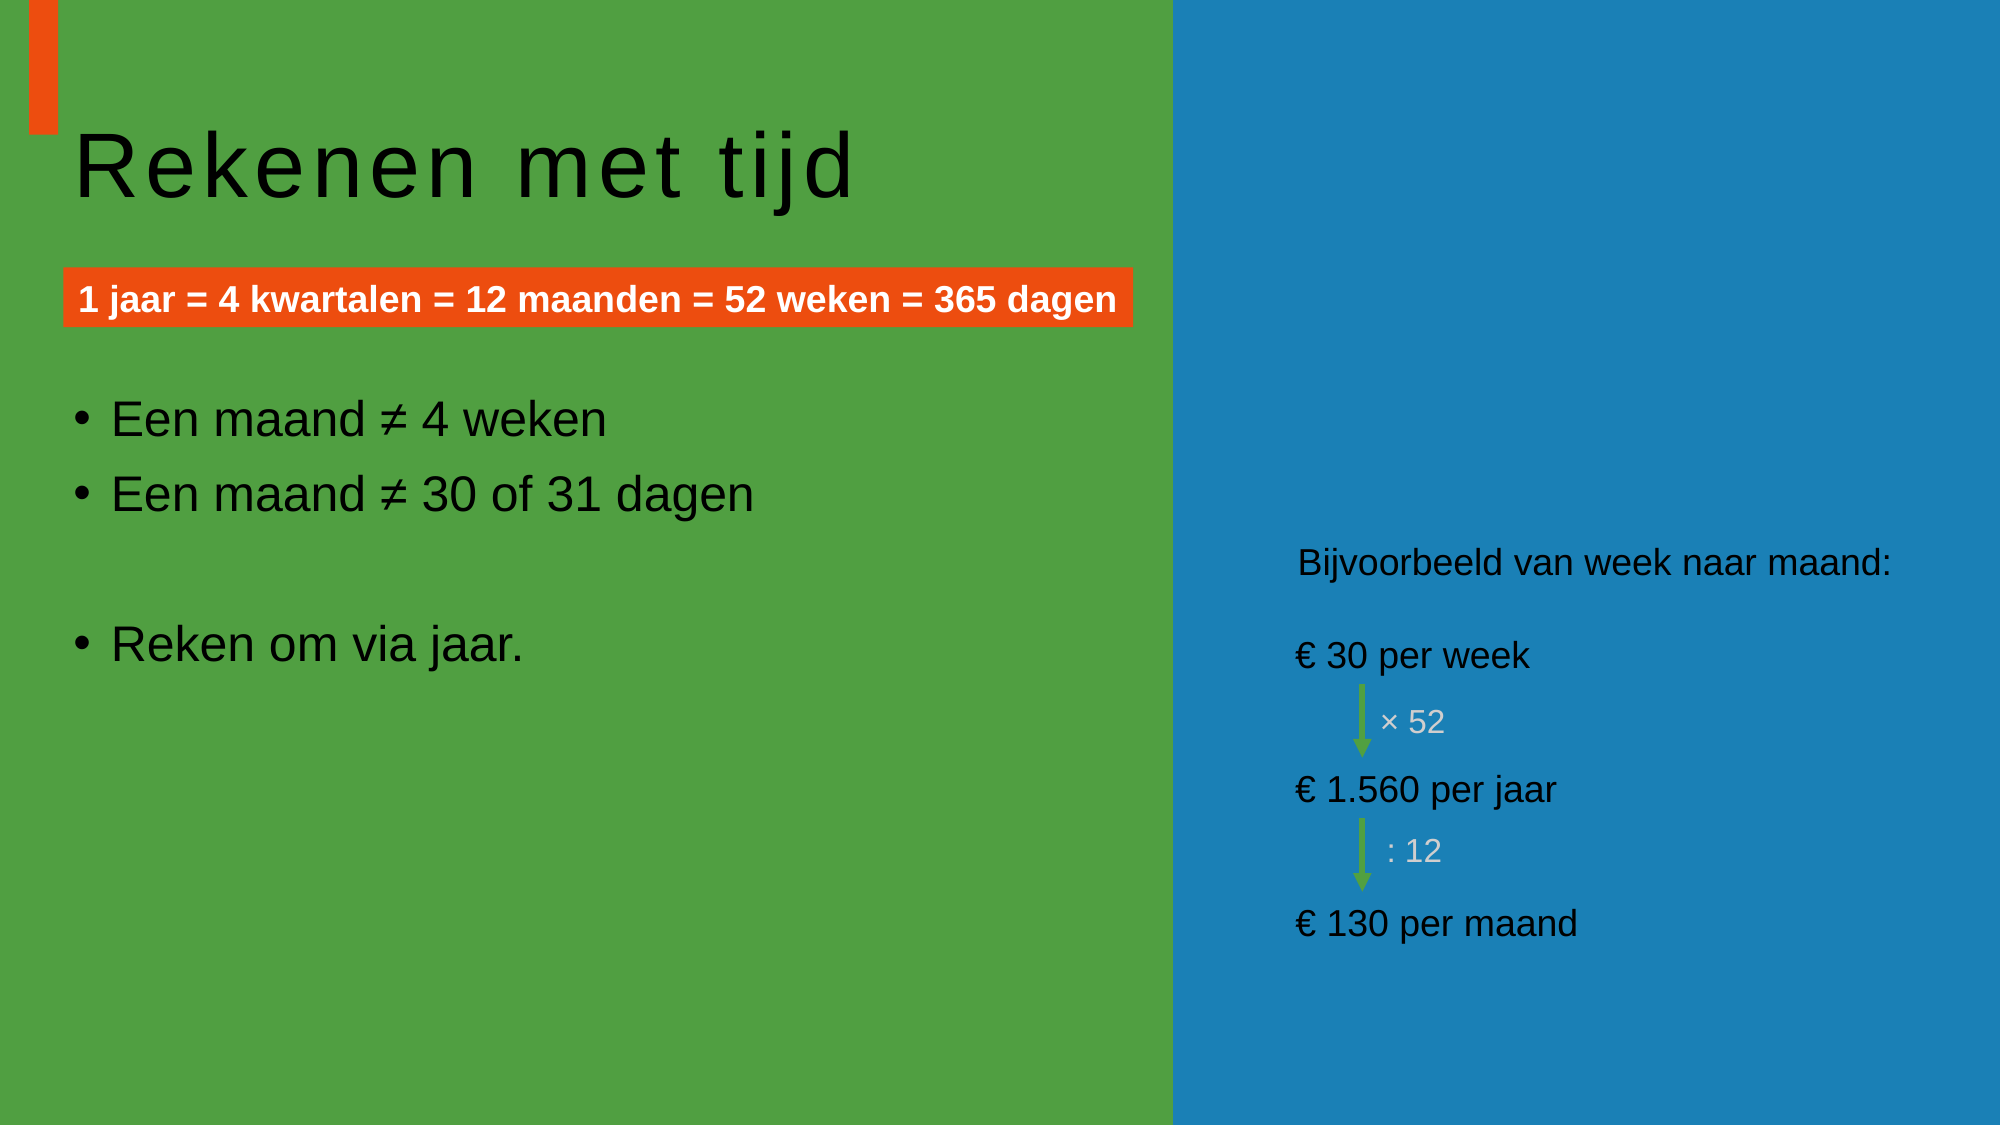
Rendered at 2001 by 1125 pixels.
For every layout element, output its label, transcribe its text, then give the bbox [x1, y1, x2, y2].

text_box × 52 [1365, 692, 1461, 748]
text_box € 30 per week [1280, 623, 1546, 684]
text_box 1 jaar = 4 kwartalen = 12 maanden = 52 weken = 365 dagen [63, 267, 1134, 328]
text_box € 130 per maand [1280, 891, 1594, 952]
text_box € 1.560 per jaar [1280, 757, 1573, 818]
list Een maand ≠ 4 weken Een maand ≠ 30 of 31 dagen Reken om via jaar. [58, 385, 1139, 1012]
text_box : 12 [1371, 821, 1458, 877]
text_box Bijvoorbeeld van week naar maand: [1283, 530, 1908, 591]
title Rekenen met tijd [58, 58, 1950, 277]
